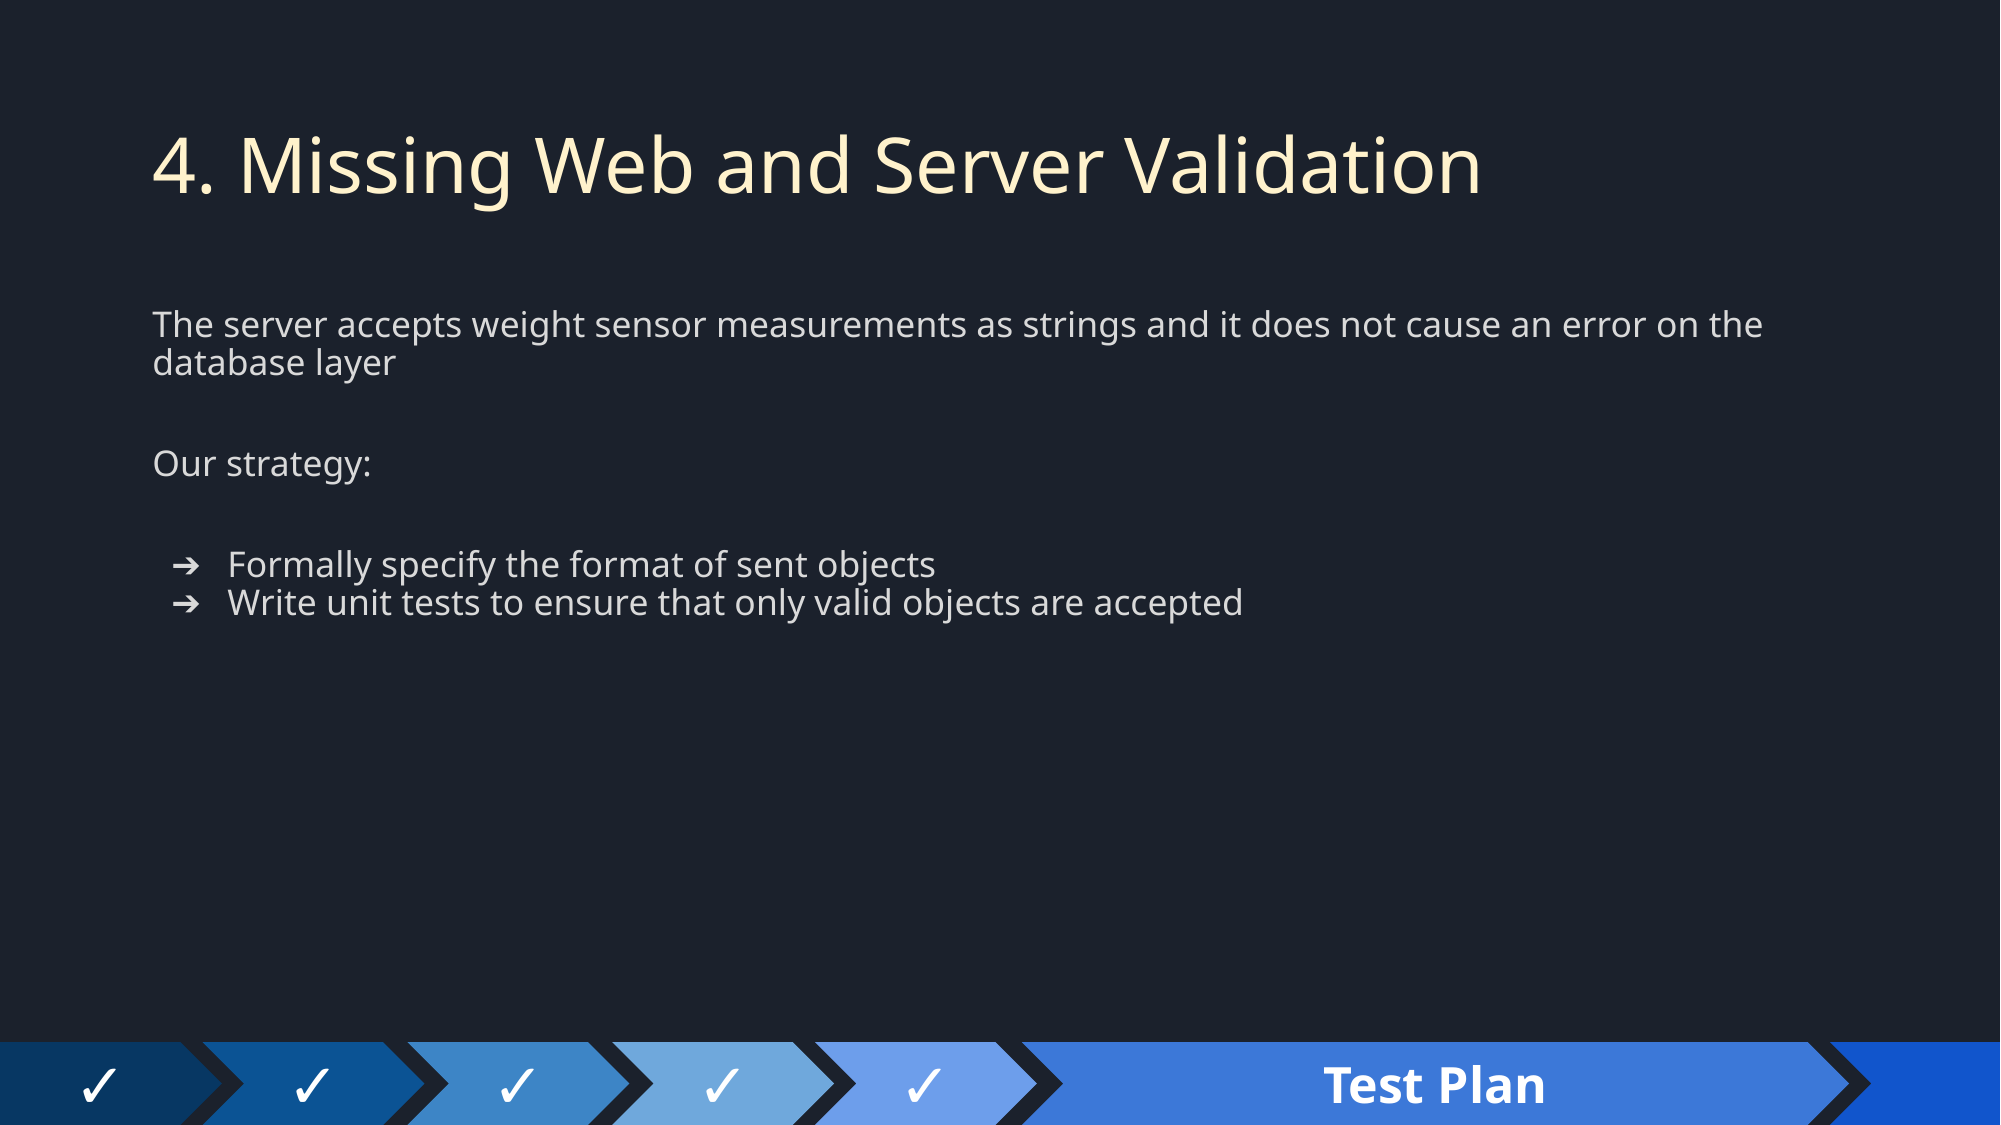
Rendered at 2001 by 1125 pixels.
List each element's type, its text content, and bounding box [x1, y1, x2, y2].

list The server accepts weight sensor measurements as strings and it does not cause an error on the database layer Our strategy: Formally specify the format of sent objects Write unit tests to ensure that only valid objects are accepted [137, 299, 1863, 1014]
text_box ✓ [0, 1042, 222, 1125]
text_box ✓ [612, 1042, 835, 1125]
text_box ✓ [407, 1042, 630, 1125]
text_box Test Plan [1021, 1042, 1850, 1125]
title 4. Missing Web and Server Validation [137, 59, 1863, 278]
text_box ✓ [202, 1042, 425, 1125]
text_box ✓ [815, 1042, 1037, 1125]
text_box [1829, 1042, 2000, 1125]
